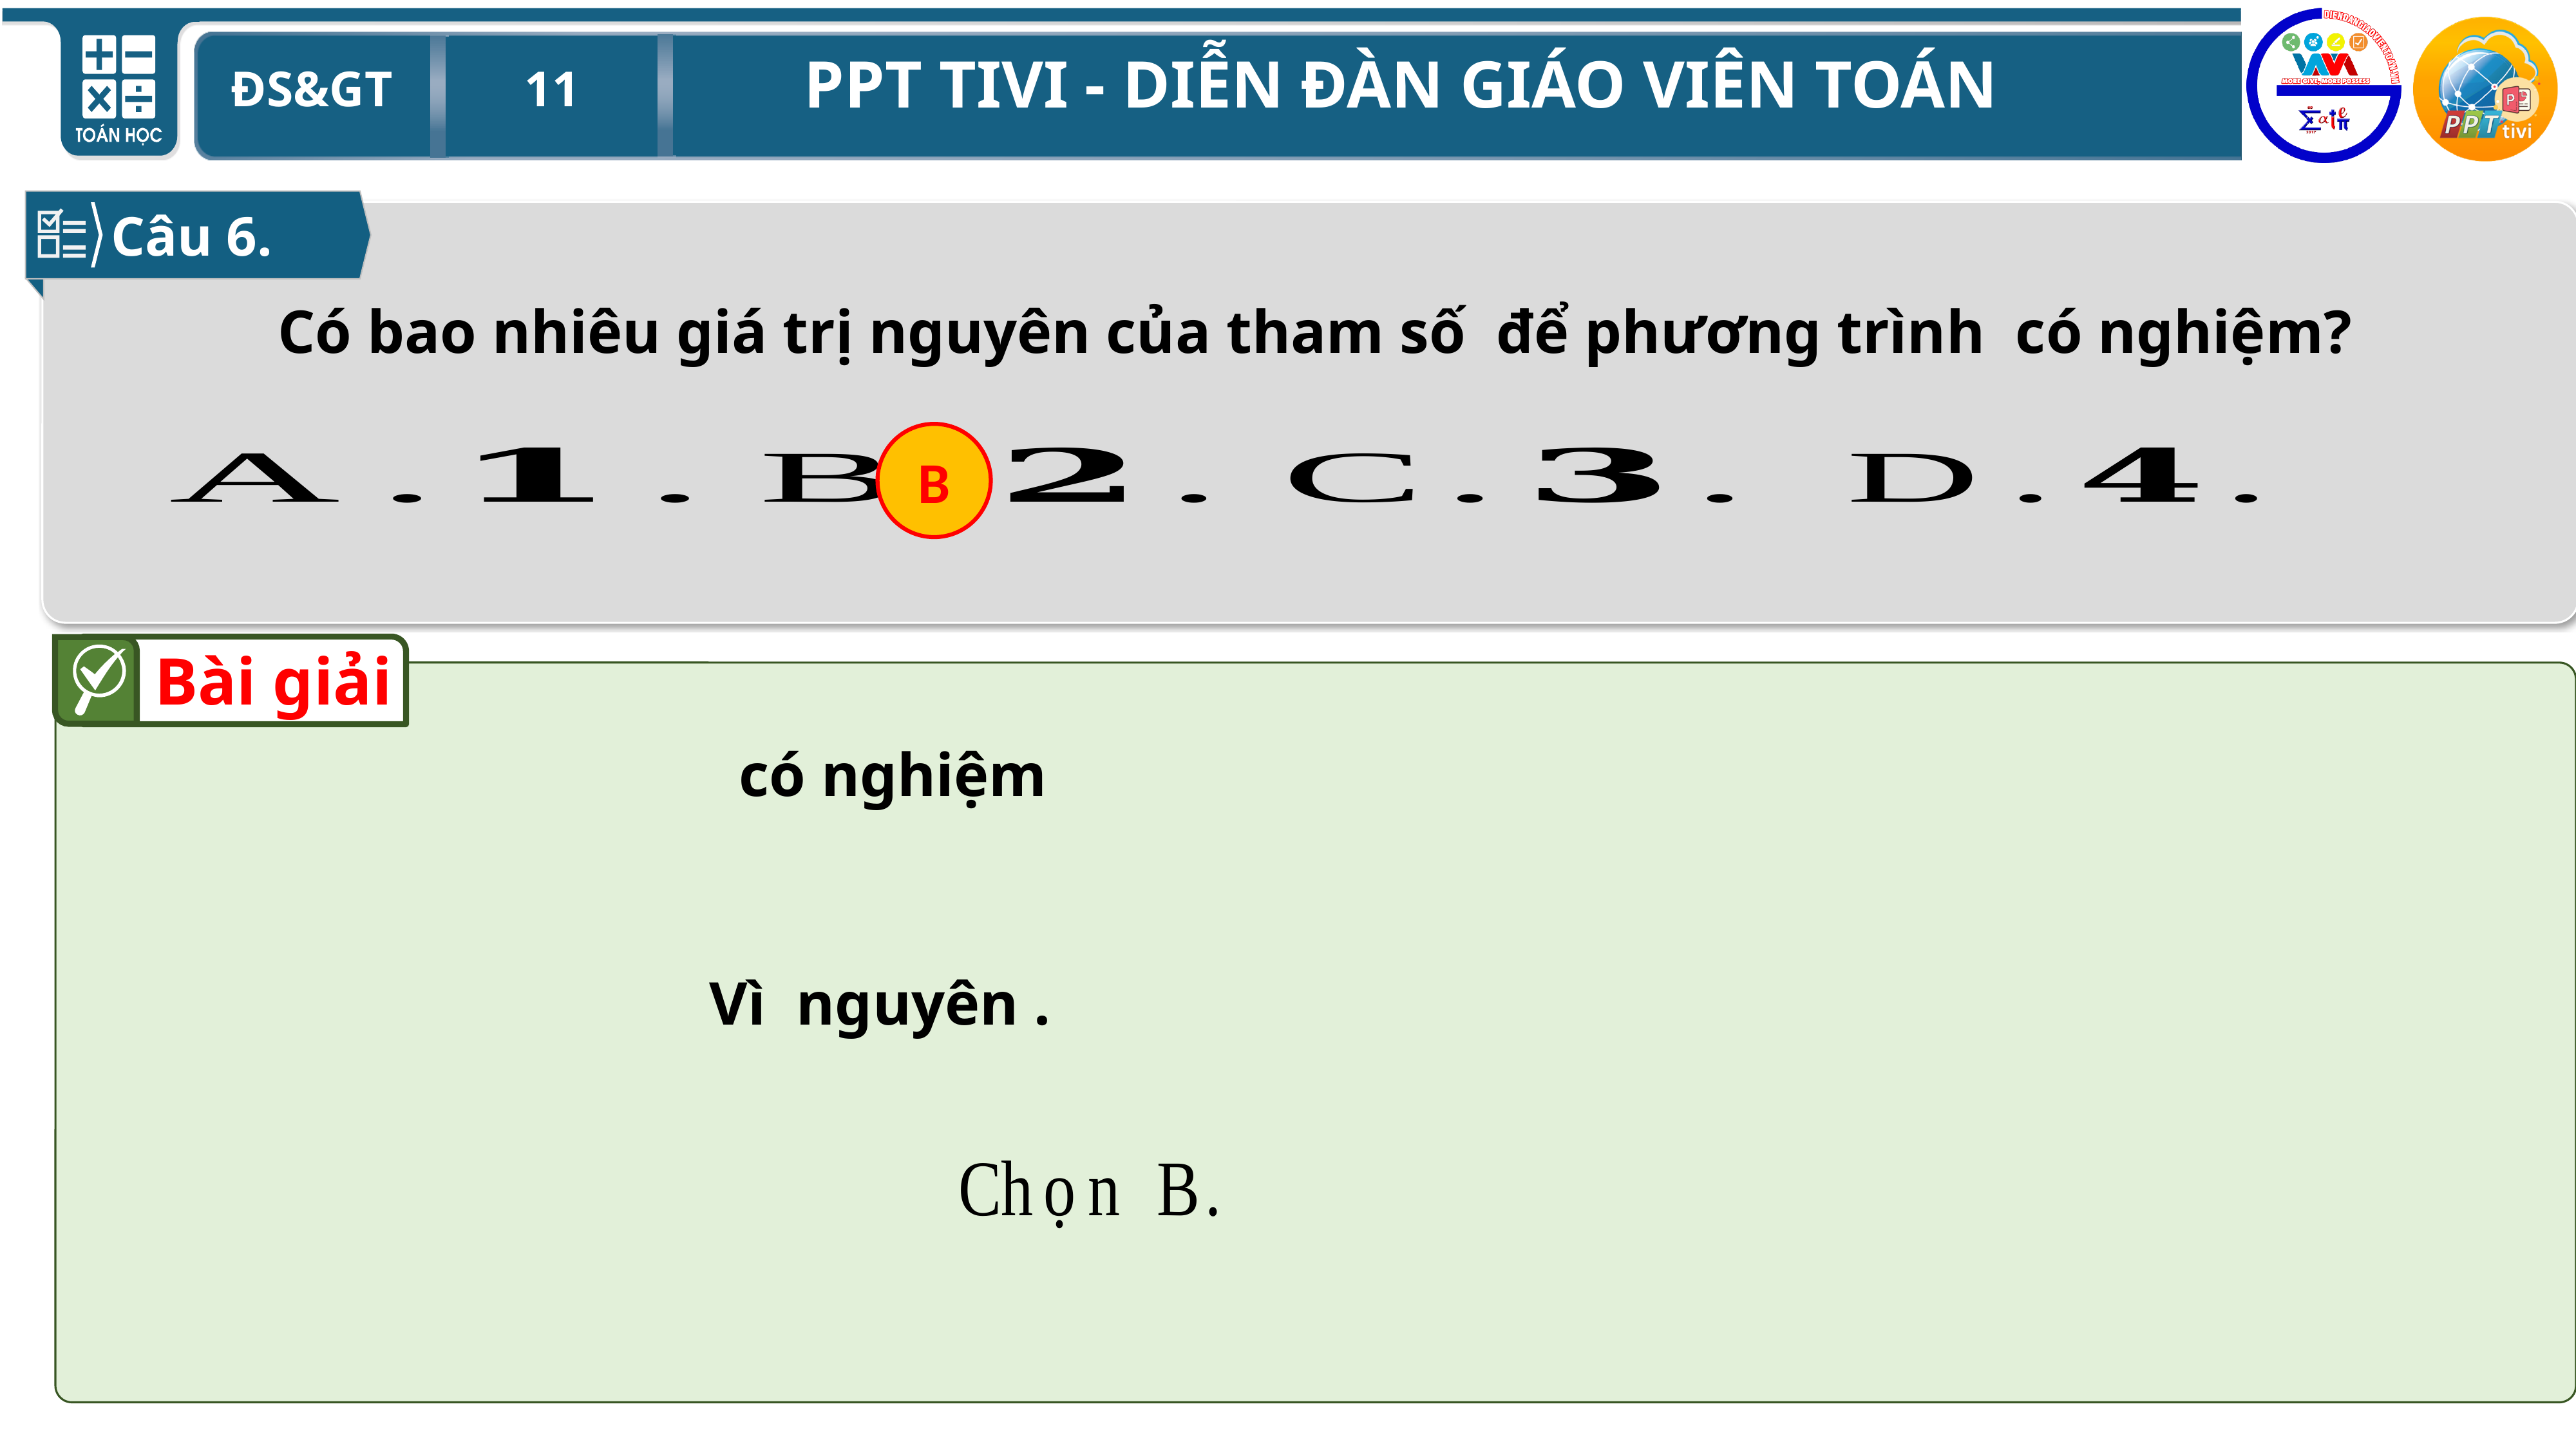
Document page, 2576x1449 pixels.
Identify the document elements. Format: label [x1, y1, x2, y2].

text_box [25, 191, 2576, 623]
picture [2, 22, 2242, 160]
picture [2246, 8, 2401, 163]
picture [2412, 16, 2558, 162]
text_box [55, 636, 2576, 1403]
